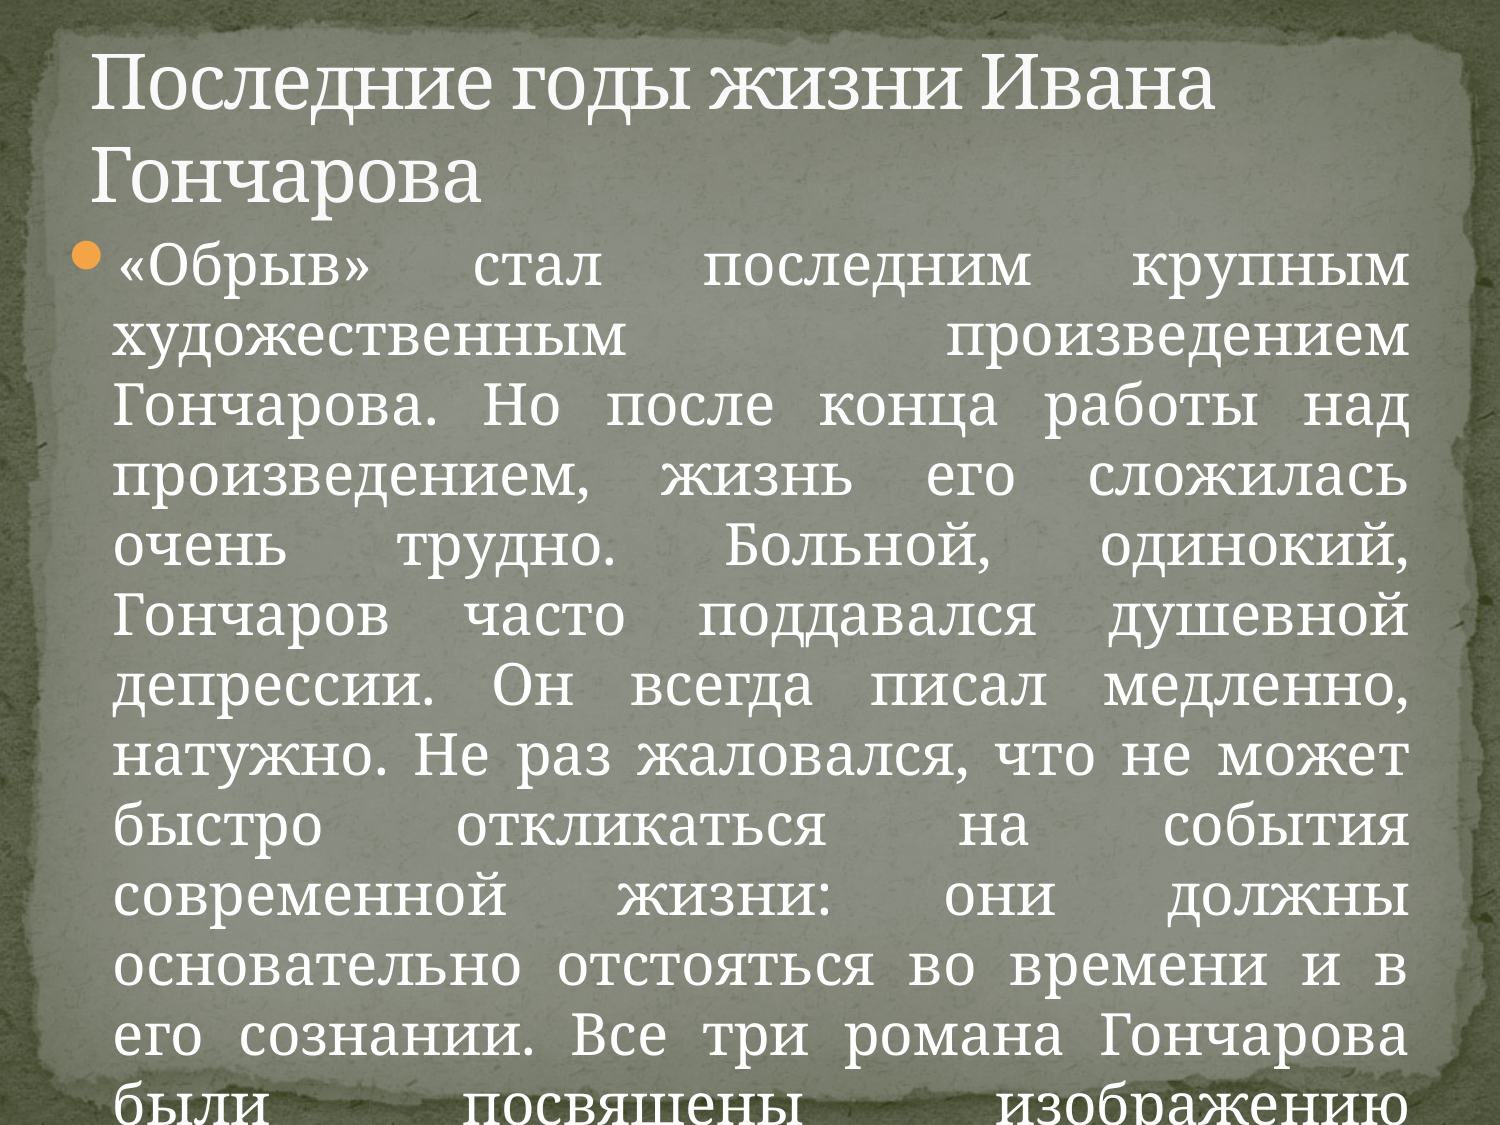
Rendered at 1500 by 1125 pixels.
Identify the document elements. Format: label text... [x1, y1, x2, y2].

list «Обрыв» стал последним крупным художественным произведением Гончарова. Но после конца работы над произведением, жизнь его сложилась очень трудно. Больной, одинокий, Гончаров часто поддавался душевной депрессии. Он всегда писал медленно, натужно. Не раз жаловался, что не может быстро откликаться на события современной жизни: они должны основательно отстояться во времени и в его сознании. Все три романа Гончарова были посвящены изображению дореформенной России, которую он хорошо знал и понимал. [53, 219, 1425, 1037]
title Последние годы жизни Ивана Гончарова [74, 24, 1425, 225]
